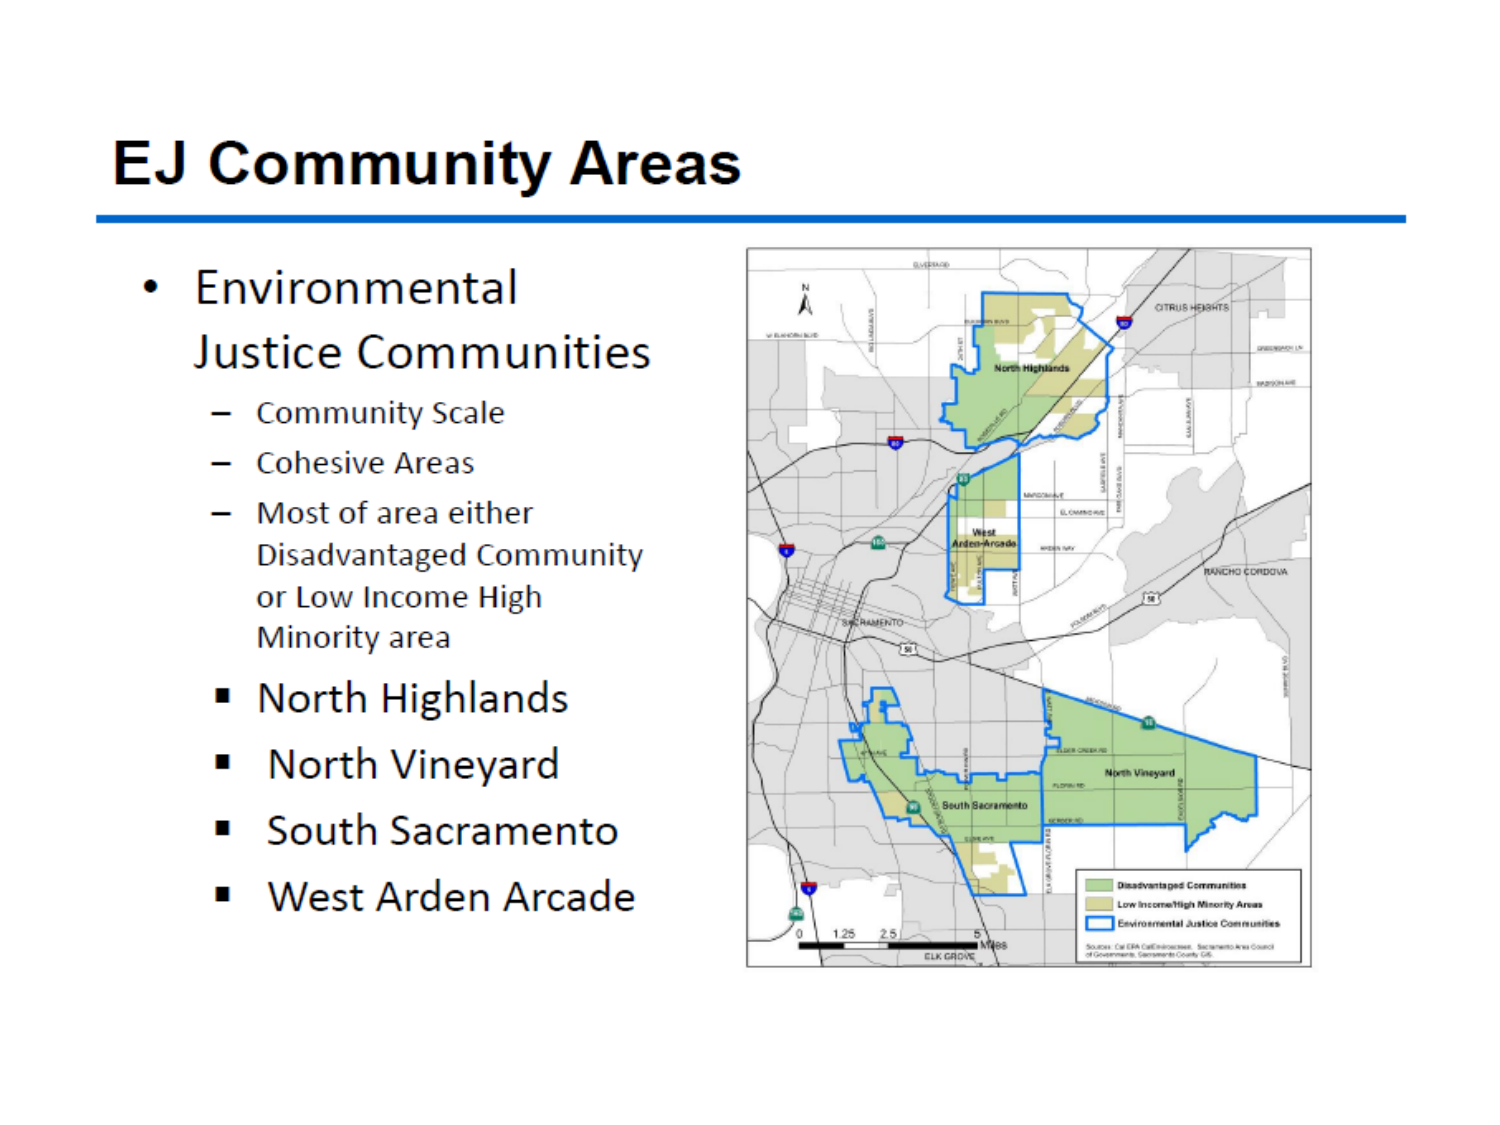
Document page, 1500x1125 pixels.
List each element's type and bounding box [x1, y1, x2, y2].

list [74, 99, 1413, 1006]
